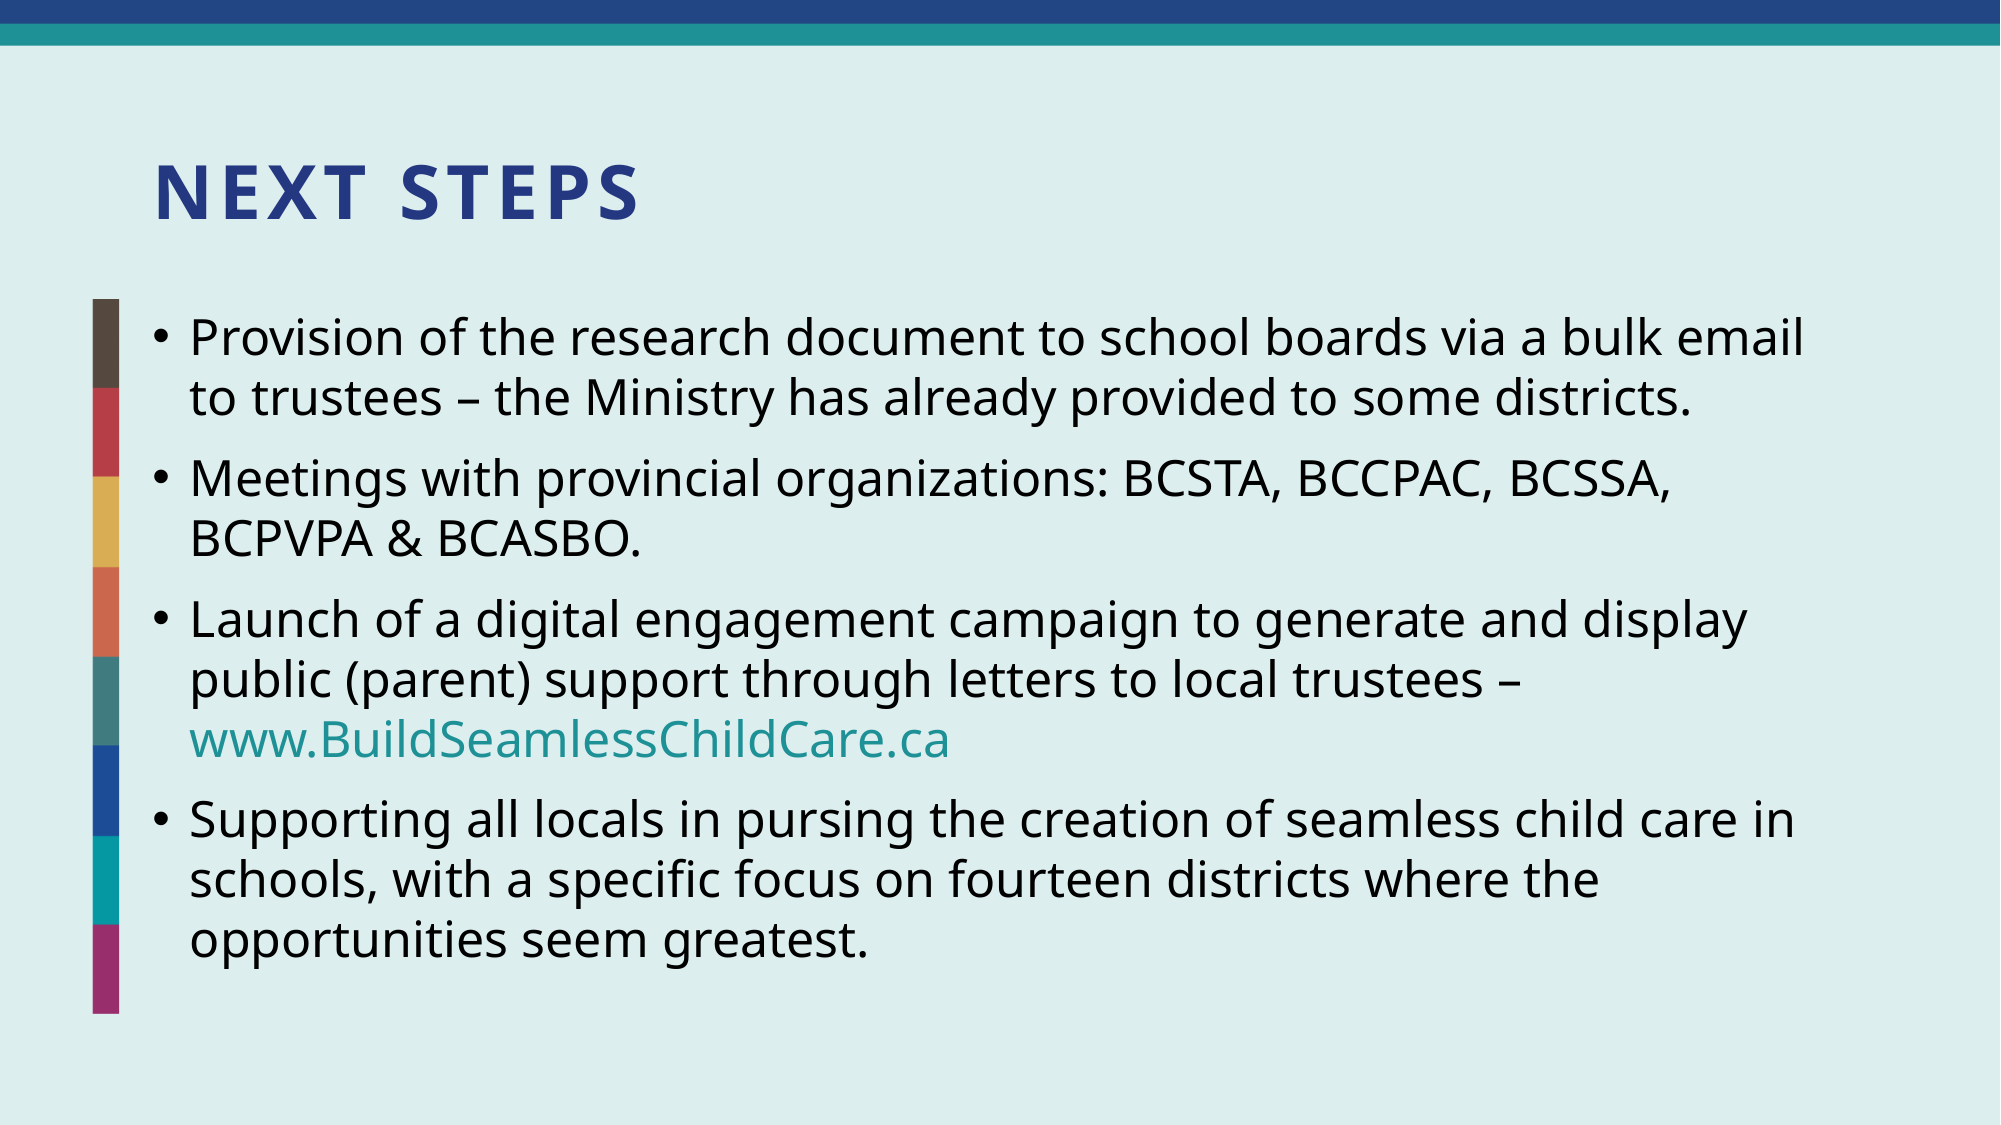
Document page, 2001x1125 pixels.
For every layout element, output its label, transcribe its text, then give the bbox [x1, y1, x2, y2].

list Provision of the research document to school boards via a bulk email to trustees – the Ministry has already provided to some districts. Meetings with provincial organizations: BCSTA, BCCPAC, BCSSA, BCPVPA & BCASBO. Launch of a digital engagement campaign to generate and display public (parent) support through letters to local trustees – www.BuildSeamlessChildCare.ca Supporting all locals in pursing the creation of seamless child care in schools, with a specific focus on fourteen districts where the opportunities seem greatest. [137, 297, 1863, 1014]
text_box [0, 0, 2000, 1125]
title NEXT STEPS [137, 80, 1863, 297]
